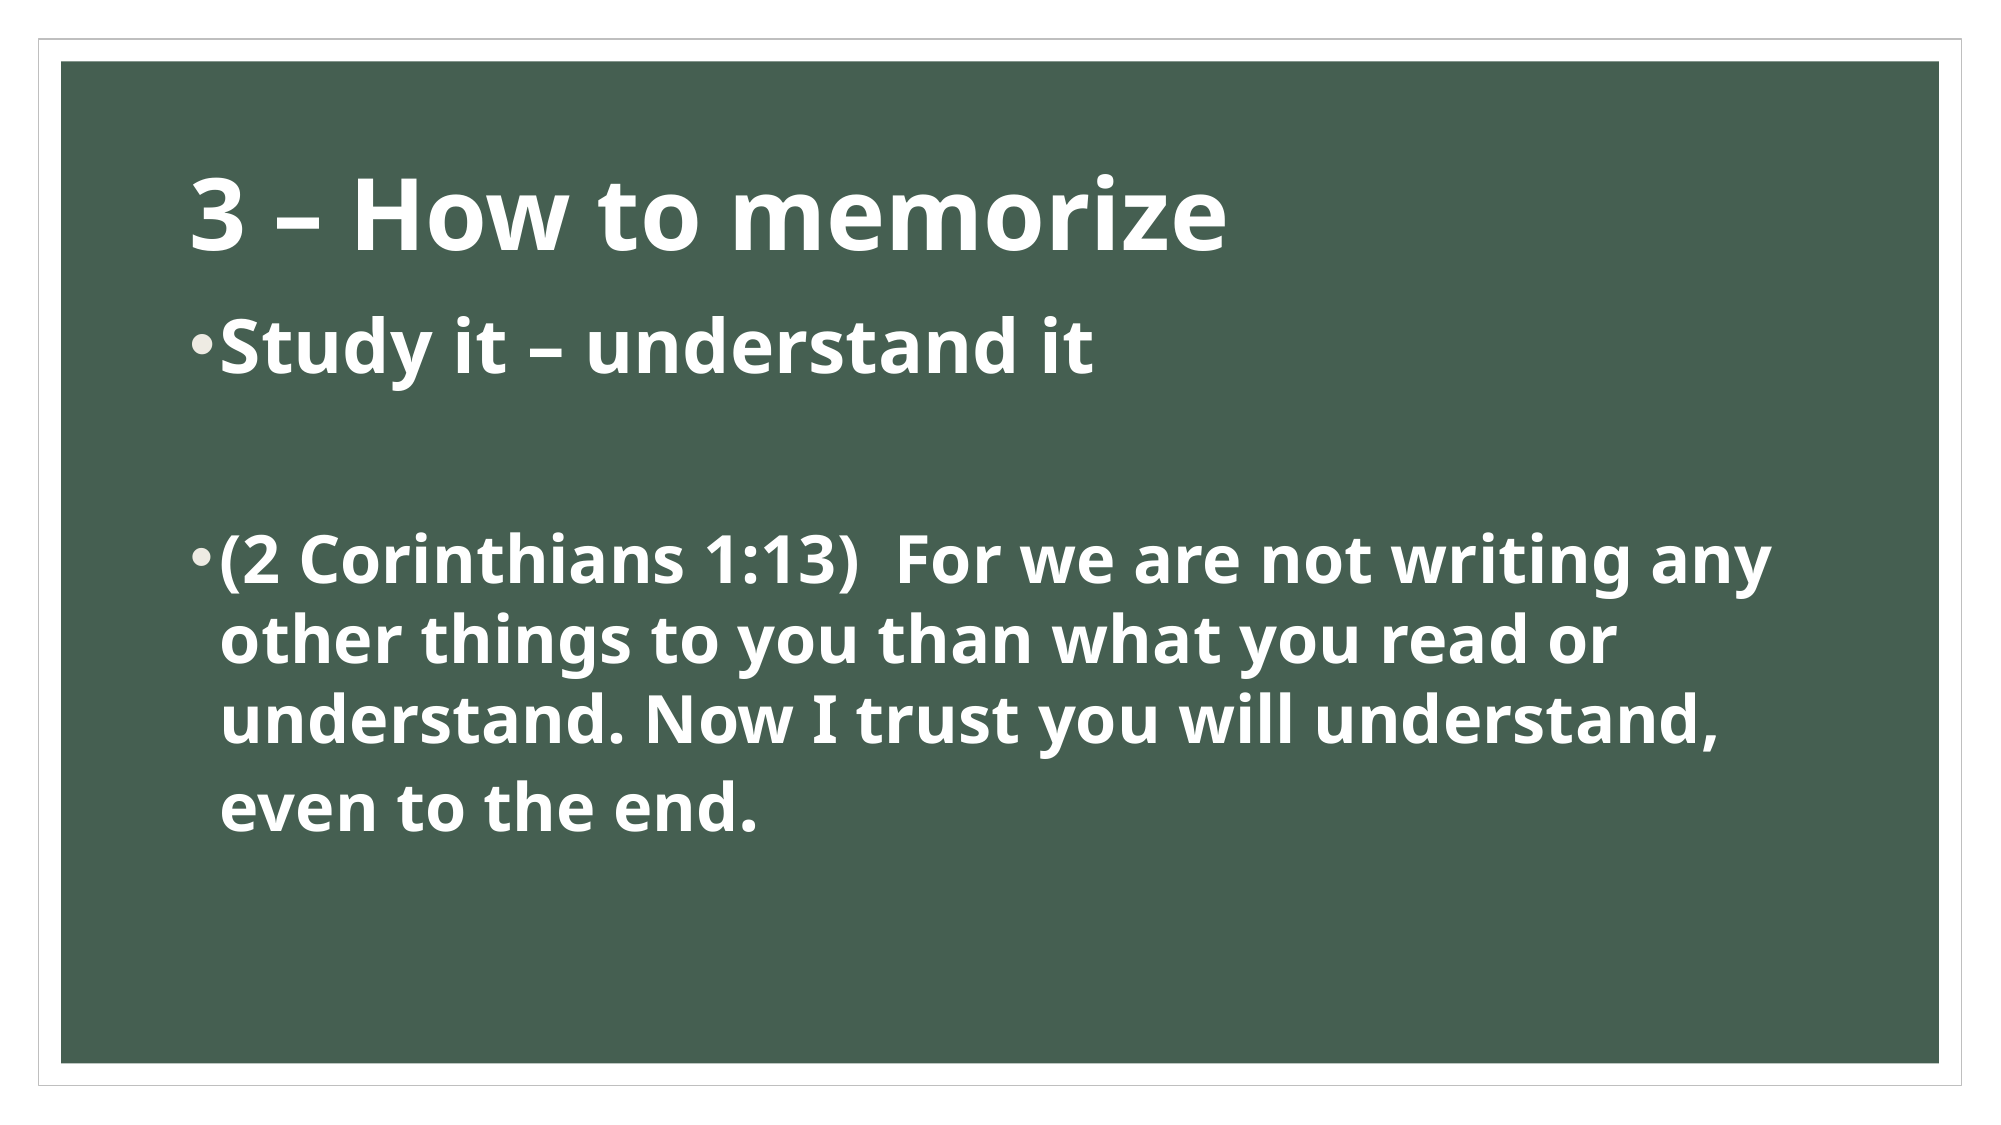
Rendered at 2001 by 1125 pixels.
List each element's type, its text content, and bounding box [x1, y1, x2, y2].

title 3 – How to memorize [174, 105, 1825, 291]
list Study it – understand it (2 Corinthians 1:13) For we are not writing any other things to you than what you read or understand. Now I trust you will understand, even to the end. [174, 291, 1825, 990]
